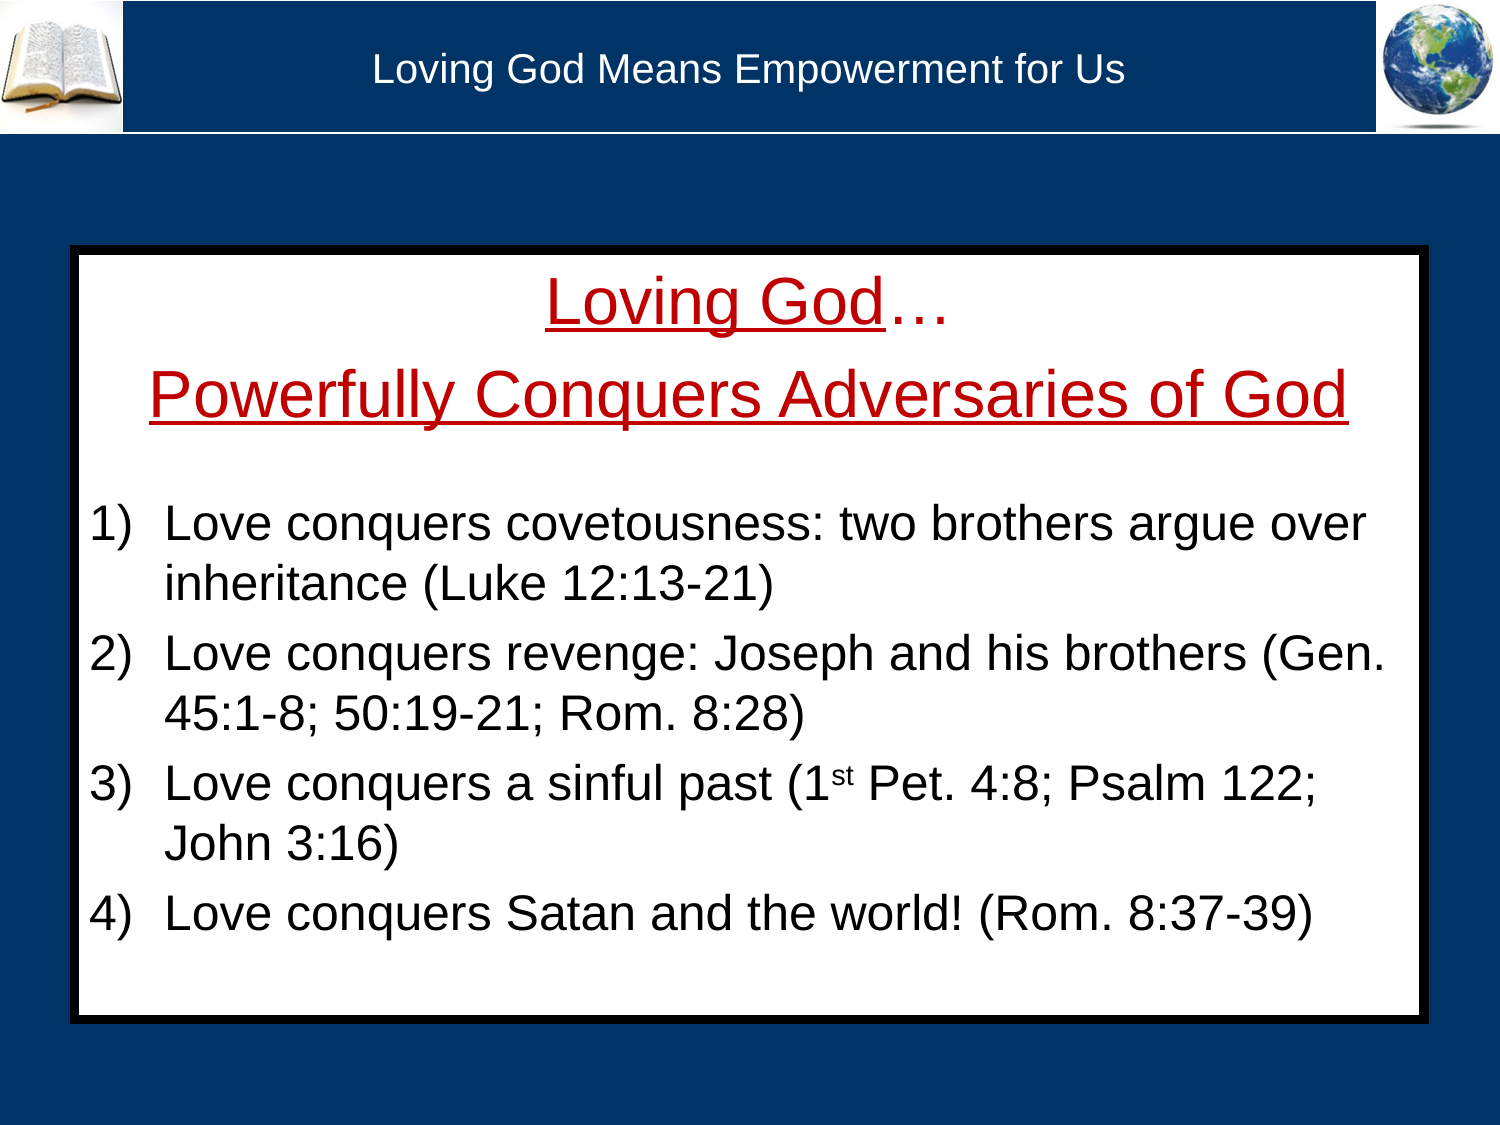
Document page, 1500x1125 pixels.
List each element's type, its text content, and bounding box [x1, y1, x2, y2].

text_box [0, 0, 1500, 134]
list Loving God… Powerfully Conquers Adversaries of God Love conquers covetousness: two brothers argue over inheritance (Luke 12:13-21) Love conquers revenge: Joseph and his brothers (Gen. 45:1-8; 50:19-21; Rom. 8:28) Love conquers a sinful past (1st Pet. 4:8; Psalm 122; John 3:16) Love conquers Satan and the world! (Rom. 8:37-39) [74, 249, 1425, 1020]
